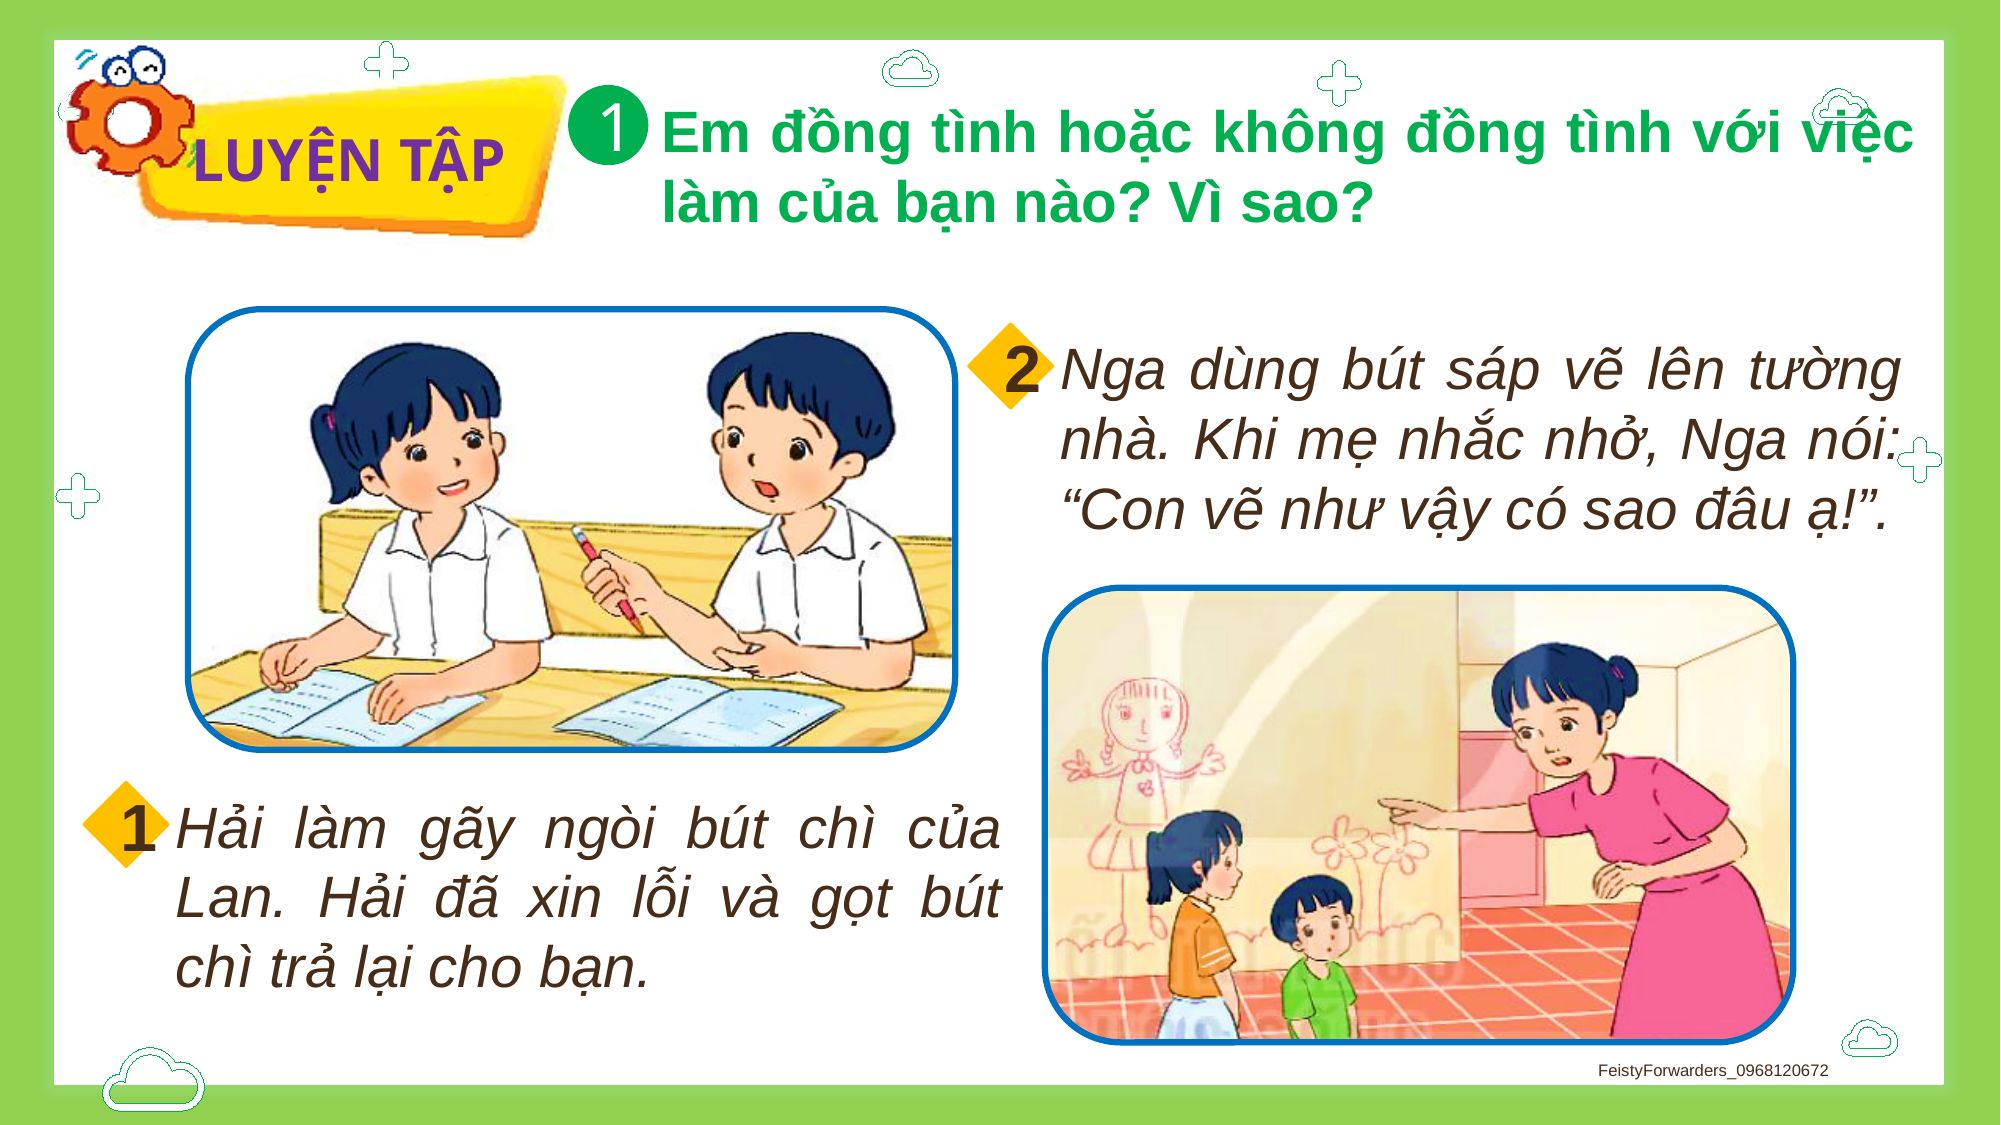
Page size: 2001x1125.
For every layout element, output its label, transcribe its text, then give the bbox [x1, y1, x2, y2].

picture [187, 308, 956, 751]
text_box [84, 782, 1019, 1010]
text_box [60, 40, 571, 253]
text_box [969, 323, 1919, 552]
text_box Em đồng tình hoặc không đồng tình với việc làm của bạn nào? Vì sao? [646, 87, 1931, 242]
text_box 1 [574, 84, 646, 166]
picture [1044, 587, 1794, 1043]
